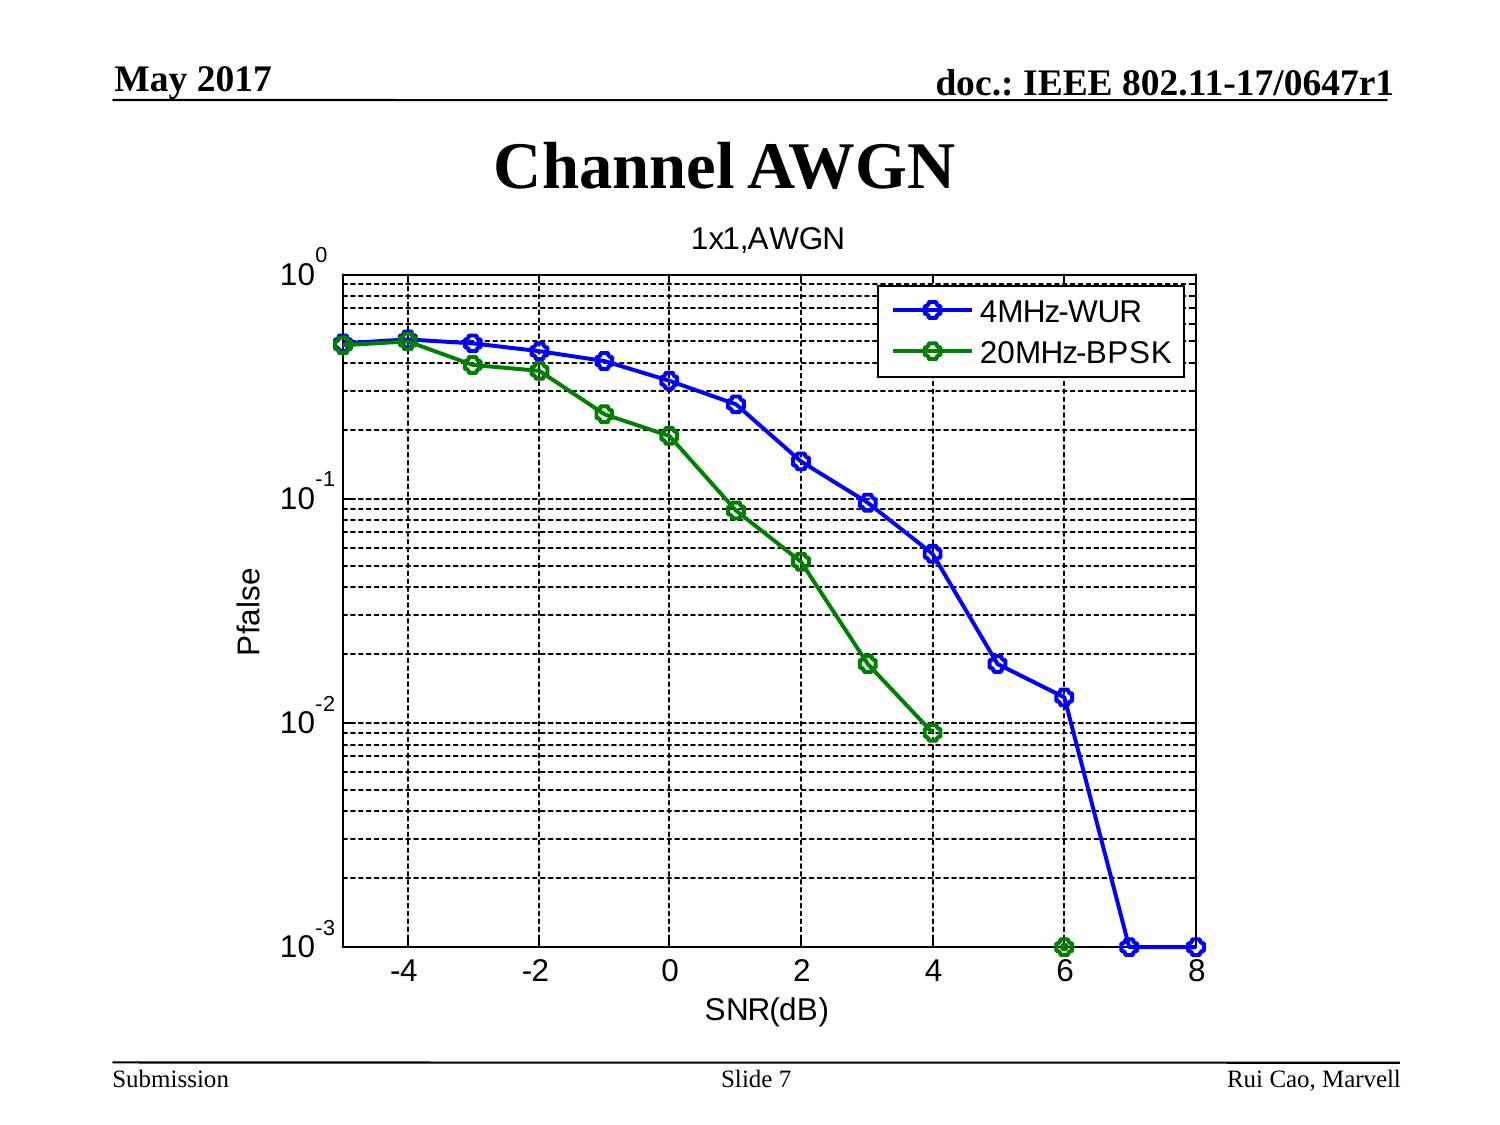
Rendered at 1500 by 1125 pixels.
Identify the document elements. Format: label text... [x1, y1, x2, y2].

picture [199, 211, 1301, 1038]
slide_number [114, 54, 423, 100]
footer Rui Cao, Marvell [878, 1061, 1402, 1093]
title Channel AWGN [87, 74, 1363, 250]
slide_number Slide 7 [712, 1061, 800, 1123]
